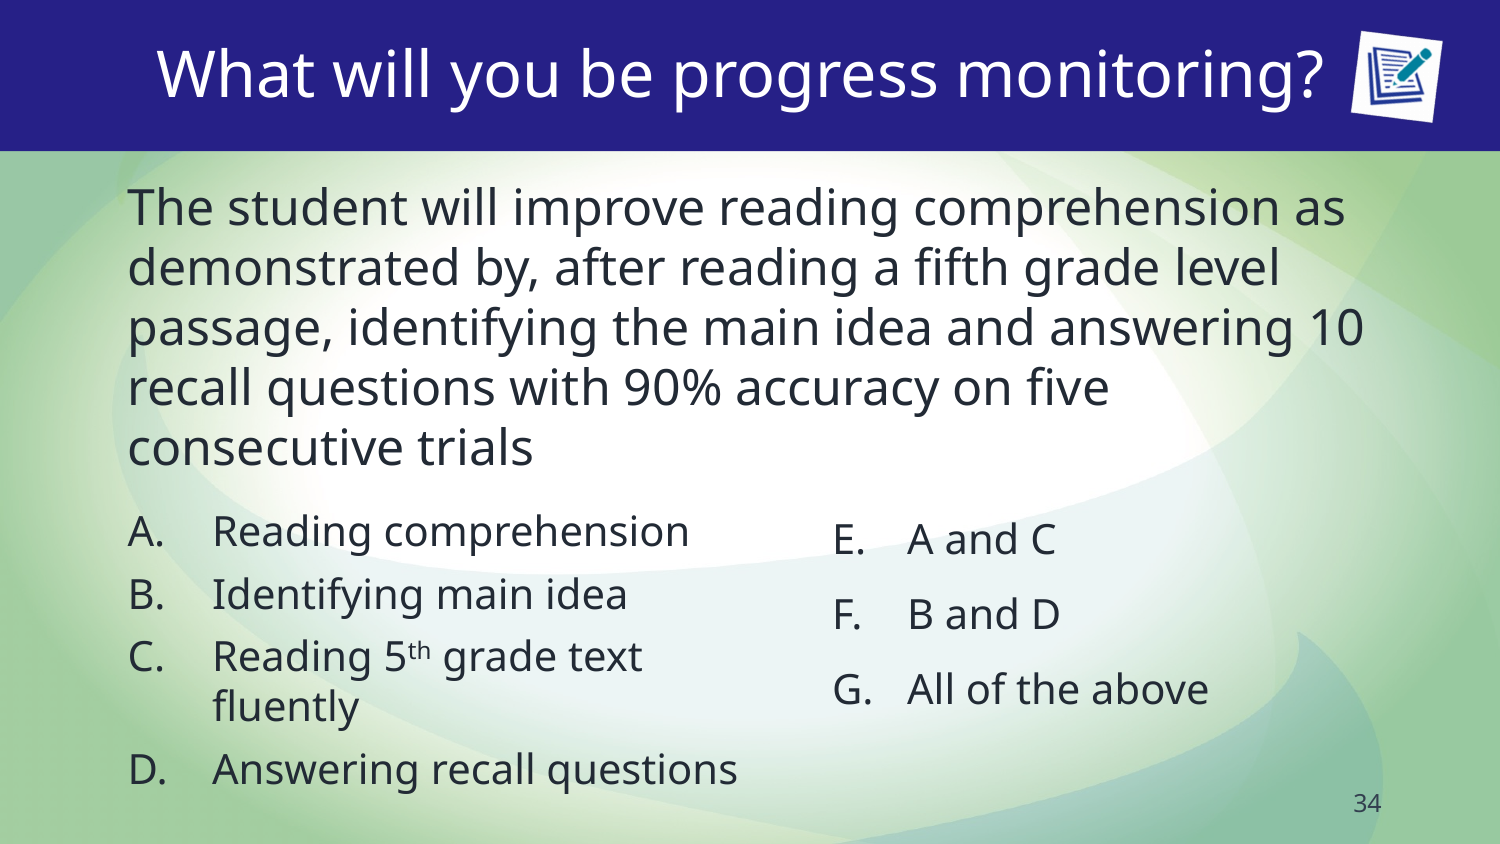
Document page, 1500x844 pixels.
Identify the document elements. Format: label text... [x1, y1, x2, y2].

text_box Reading comprehension Identifying main idea Reading 5th grade text fluently Answering recall questions [127, 505, 796, 762]
title What will you be progress monitoring? [102, 1, 1397, 152]
list The student will improve reading comprehension as demonstrated by, after reading a fifth grade level passage, identifying the main idea and answering 10 recall questions with 90% accuracy on five consecutive trials [127, 175, 1379, 762]
slide_number [103, 780, 441, 826]
picture [1330, 10, 1463, 143]
slide_number 34 [1059, 782, 1397, 828]
slide_number [0, 152, 1500, 844]
text_box A and C B and D All of the above [817, 505, 1356, 755]
